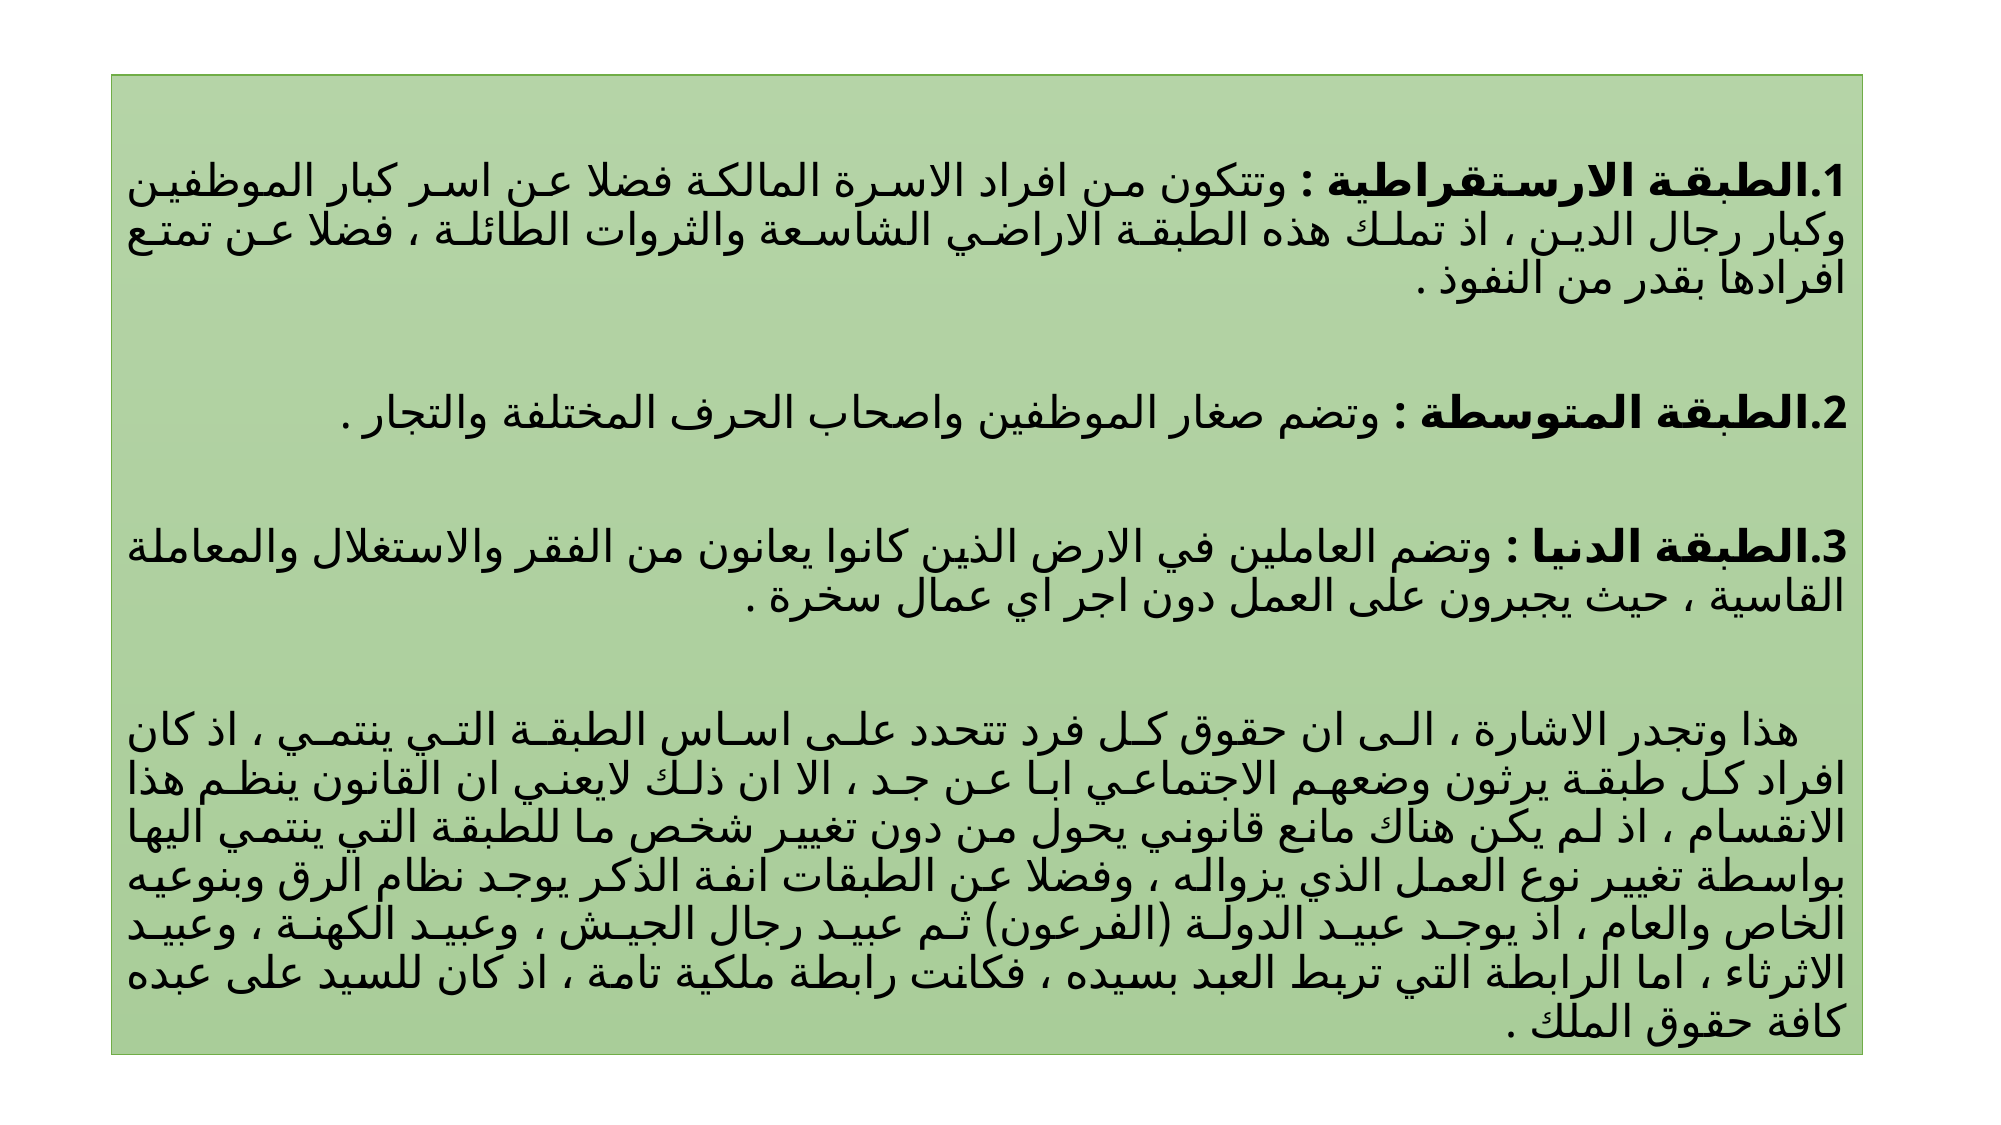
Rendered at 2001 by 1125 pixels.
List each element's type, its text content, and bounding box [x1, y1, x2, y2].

list 1.الطبقة الارستقراطية : وتتكون من افراد الاسرة المالكة فضلا عن اسر كبار الموظفين وكبار رجال الدين ، اذ تملك هذه الطبقة الاراضي الشاسعة والثروات الطائلة ، فضلا عن تمتع افرادها بقدر من النفوذ . 2.الطبقة المتوسطة : وتضم صغار الموظفين واصحاب الحرف المختلفة والتجار . 3.الطبقة الدنيا : وتضم العاملين في الارض الذين كانوا يعانون من الفقر والاستغلال والمعاملة القاسية ، حيث يجبرون على العمل دون اجر اي عمال سخرة . هذا وتجدر الاشارة ، الى ان حقوق كل فرد تتحدد على اساس الطبقة التي ينتمي ، اذ كان افراد كل طبقة يرثون وضعهم الاجتماعي ابا عن جد ، الا ان ذلك لايعني ان القانون ينظم هذا الانقسام ، اذ لم يكن هناك مانع قانوني يحول من دون تغيير شخص ما للطبقة التي ينتمي اليها بواسطة تغيير نوع العمل الذي يزواله ، وفضلا عن الطبقات انفة الذكر يوجد نظام الرق وبنوعيه الخاص والعام ، اذ يوجد عبيد الدولة (الفرعون) ثم عبيد رجال الجيش ، وعبيد الكهنة ، وعبيد الاثرثاء ، اما الرابطة التي تربط العبد بسيده ، فكانت رابطة ملكية تامة ، اذ كان للسيد على عبده كافة حقوق الملك . [111, 74, 1863, 1055]
